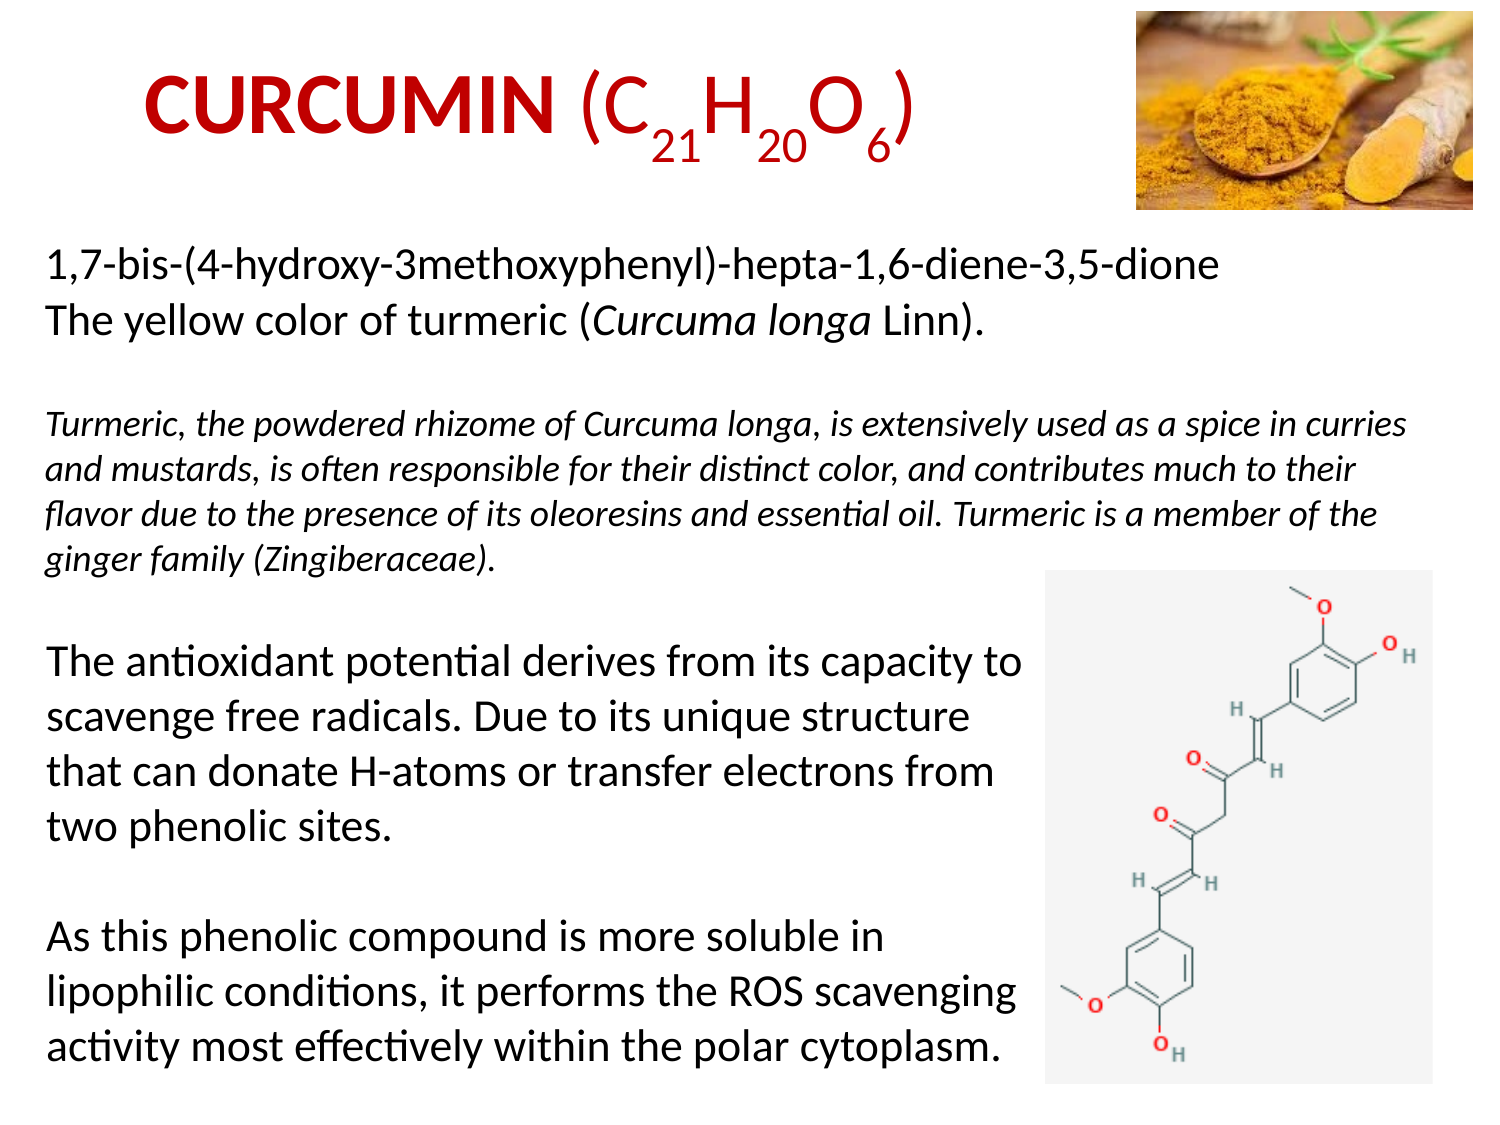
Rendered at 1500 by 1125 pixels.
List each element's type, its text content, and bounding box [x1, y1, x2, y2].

picture [1136, 10, 1473, 210]
text_box 1,7-bis-(4-hydroxy-3methoxyphenyl)-hepta-1,6-diene-3,5-dione The yellow color of turmeric (Curcuma longa Linn). Turmeric, the powdered rhizome of Curcuma longa, is extensively used as a spice in curries and mustards, is often responsible for their distinct color, and contributes much to their flavor due to the presence of its oleoresins and essential oil. Turmeric is a member of the ginger family (Zingiberaceae). [31, 225, 1433, 623]
title CURCUMIN (C21H20O6) [75, 50, 988, 169]
picture [1044, 569, 1433, 1084]
text_box The antioxidant potential derives from its capacity to scavenge free radicals. Due to its unique structure that can donate H-atoms or transfer electrons from two phenolic sites. As this phenolic compound is more soluble in lipophilic conditions, it performs the ROS scavenging activity most effectively within the polar cytoplasm. [31, 623, 1039, 1079]
